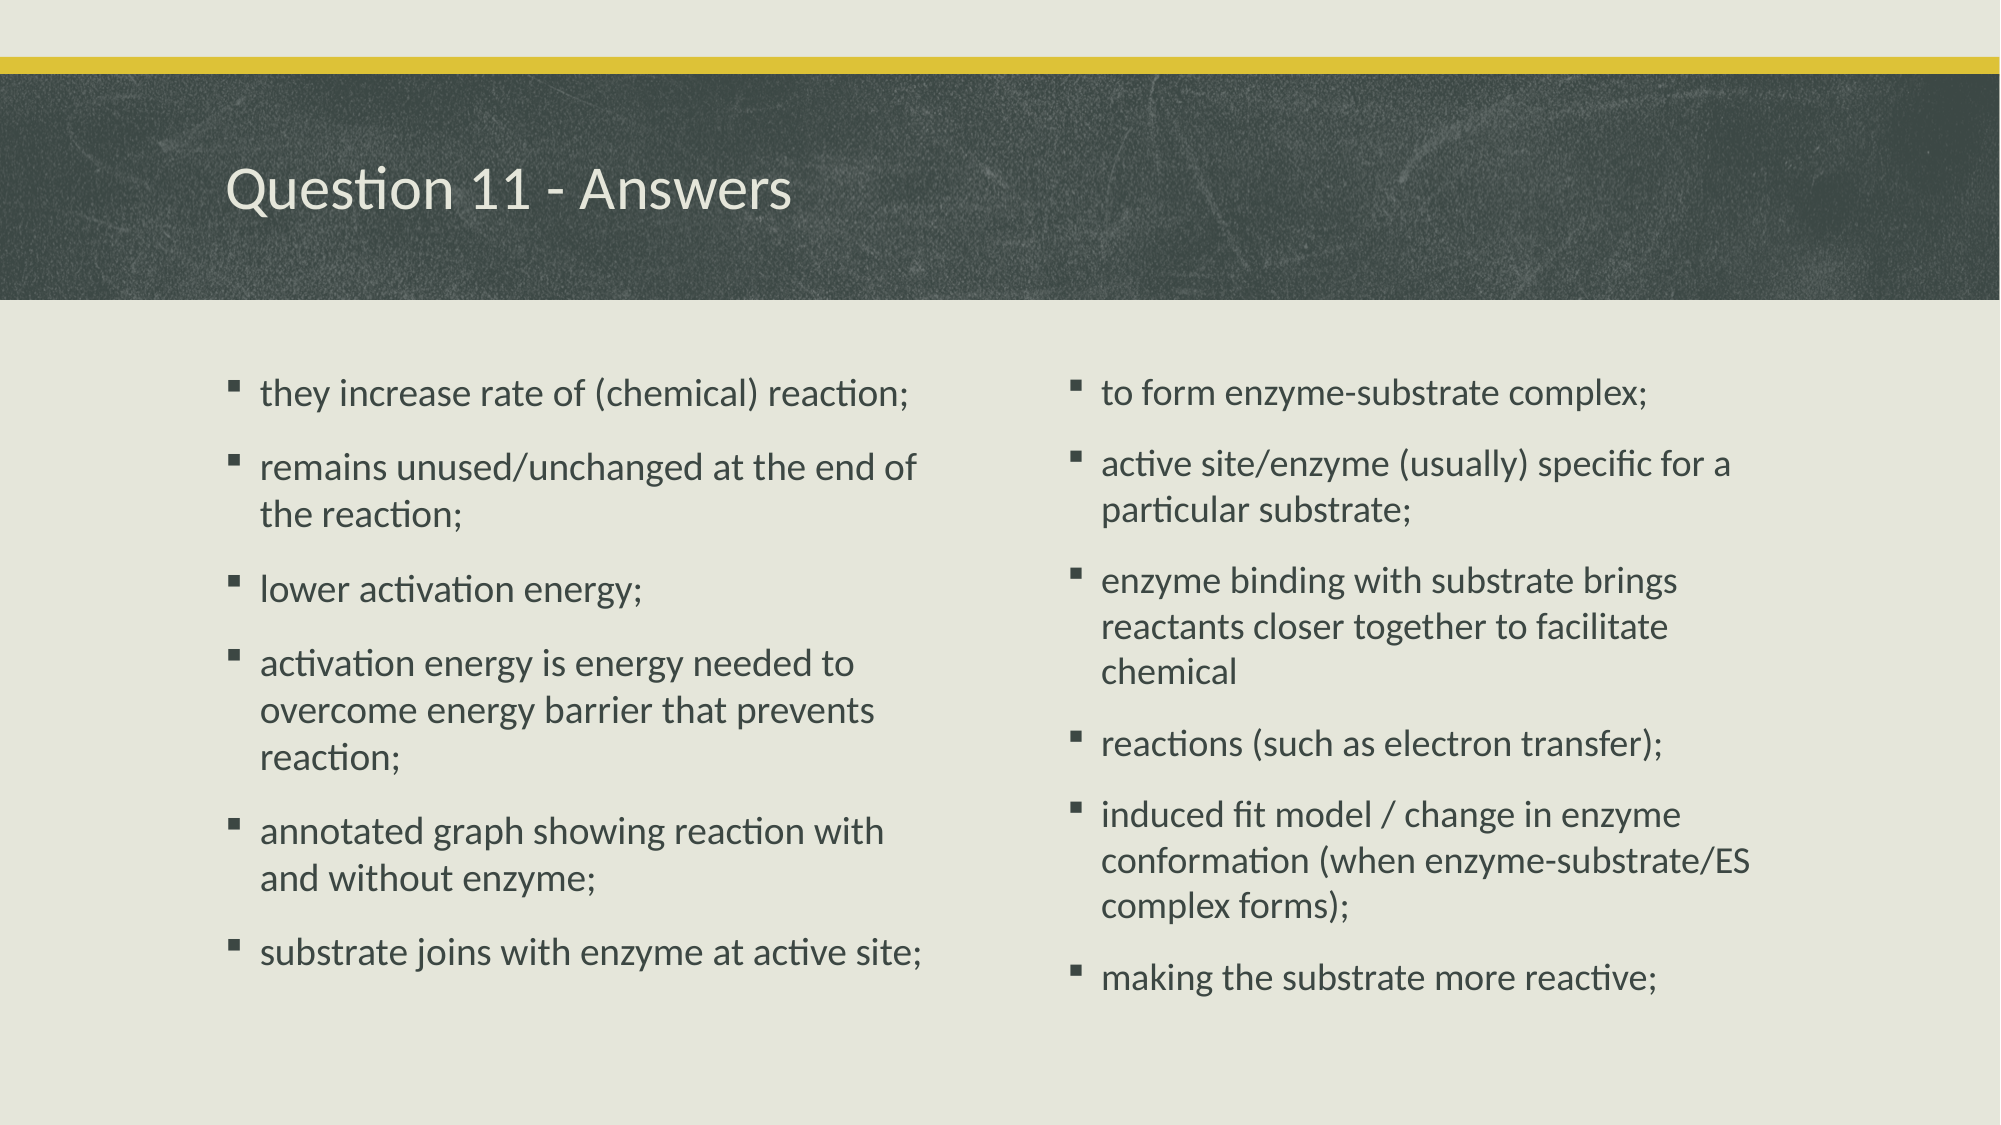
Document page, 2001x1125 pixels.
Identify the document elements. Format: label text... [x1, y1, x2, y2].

title Question 11 - Answers [210, 76, 1790, 300]
list to form enzyme-substrate complex; active site/enzyme (usually) specific for a particular substrate; enzyme binding with substrate brings reactants closer together to facilitate chemical reactions (such as electron transfer); induced fit model / change in enzyme conformation (when enzyme-substrate/ES complex forms); making the substrate more reactive; [1052, 360, 1790, 1014]
list they increase rate of (chemical) reaction; remains unused/unchanged at the end of the reaction; lower activation energy; activation energy is energy needed to overcome energy barrier that prevents reaction; annotated graph showing reaction with and without enzyme; substrate joins with enzyme at active site; [210, 360, 947, 1014]
picture [0, 74, 2000, 300]
